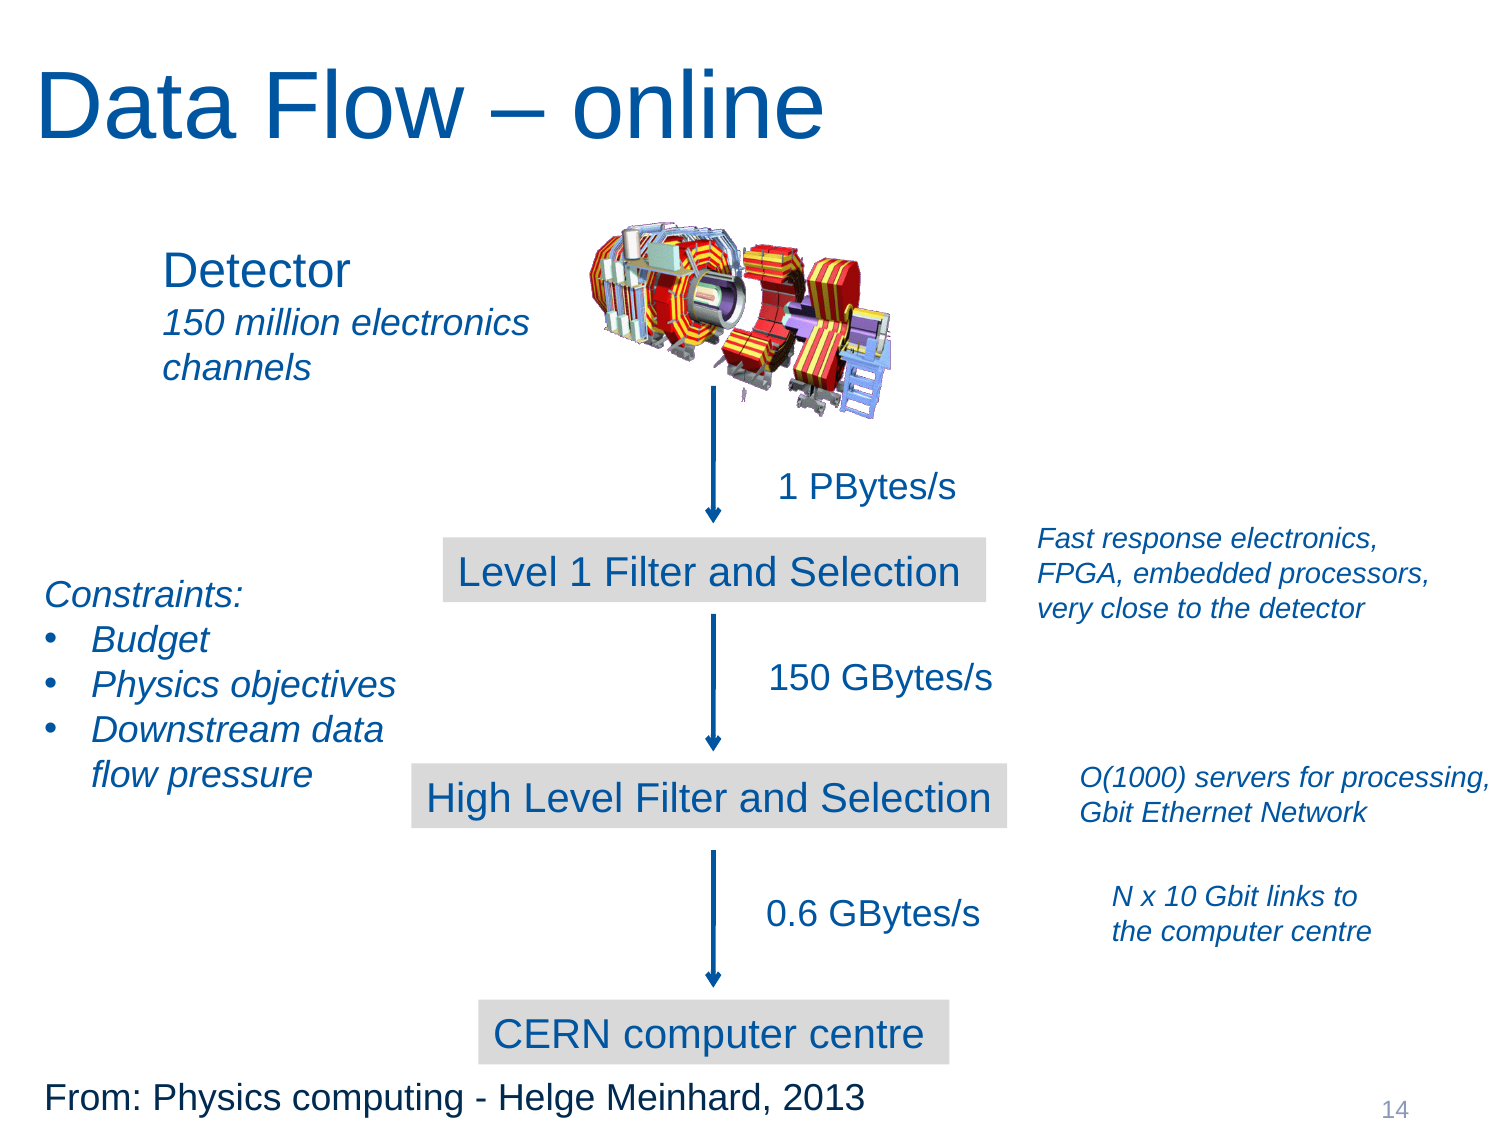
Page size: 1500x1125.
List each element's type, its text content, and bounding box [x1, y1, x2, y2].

slide_number 14 [1074, 1069, 1425, 1125]
text_box Detector 150 million electronics channels [147, 230, 561, 396]
text_box O(1000) servers for processing, Gbit Ethernet Network [1064, 751, 1500, 837]
text_box N x 10 Gbit links to the computer centre [1097, 869, 1388, 955]
text_box Constraints: Budget Physics objectives Downstream data flow pressure [29, 562, 399, 803]
title Data Flow – online [26, 23, 1475, 178]
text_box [408, 385, 1011, 1066]
text_box Fast response electronics, FPGA, embedded processors, very close to the detector [1022, 512, 1447, 632]
picture [587, 220, 894, 377]
footer From: Physics computing - Helge Meinhard, 2013 [29, 1065, 985, 1125]
